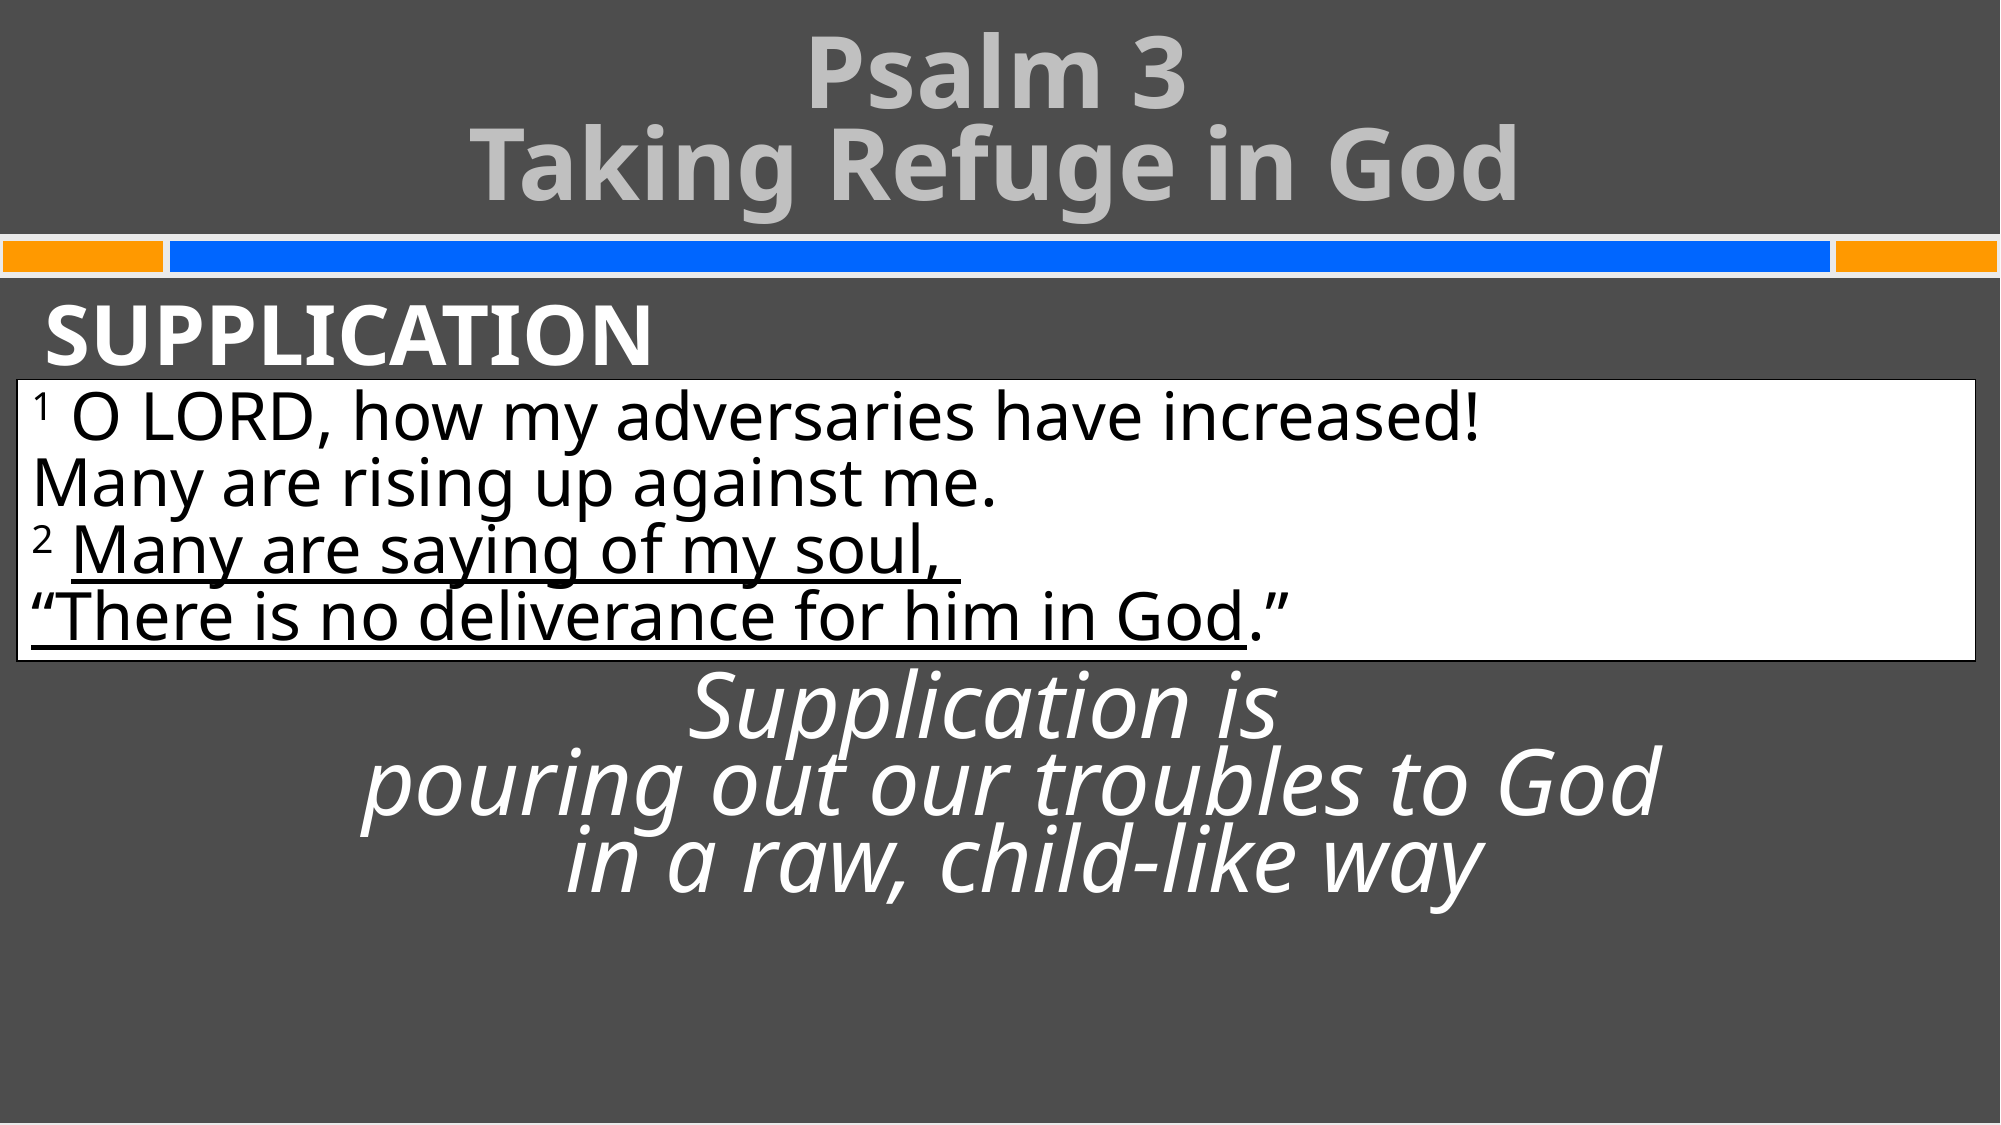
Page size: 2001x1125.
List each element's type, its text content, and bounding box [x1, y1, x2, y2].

list SUPPLICATION Supplication is pouring out our troubles to God in a raw, child-like way [29, 661, 1964, 1103]
text_box 1 O Lord, how my adversaries have increased! Many are rising up against me. 2 Many are saying of my soul, “There is no deliverance for him in God.” [16, 379, 1976, 661]
text_box Psalm 3 Taking Refuge in God [29, 45, 1963, 213]
list SUPPLICATION Supplication is pouring out our troubles to God in a raw, child-like way [29, 301, 1964, 379]
